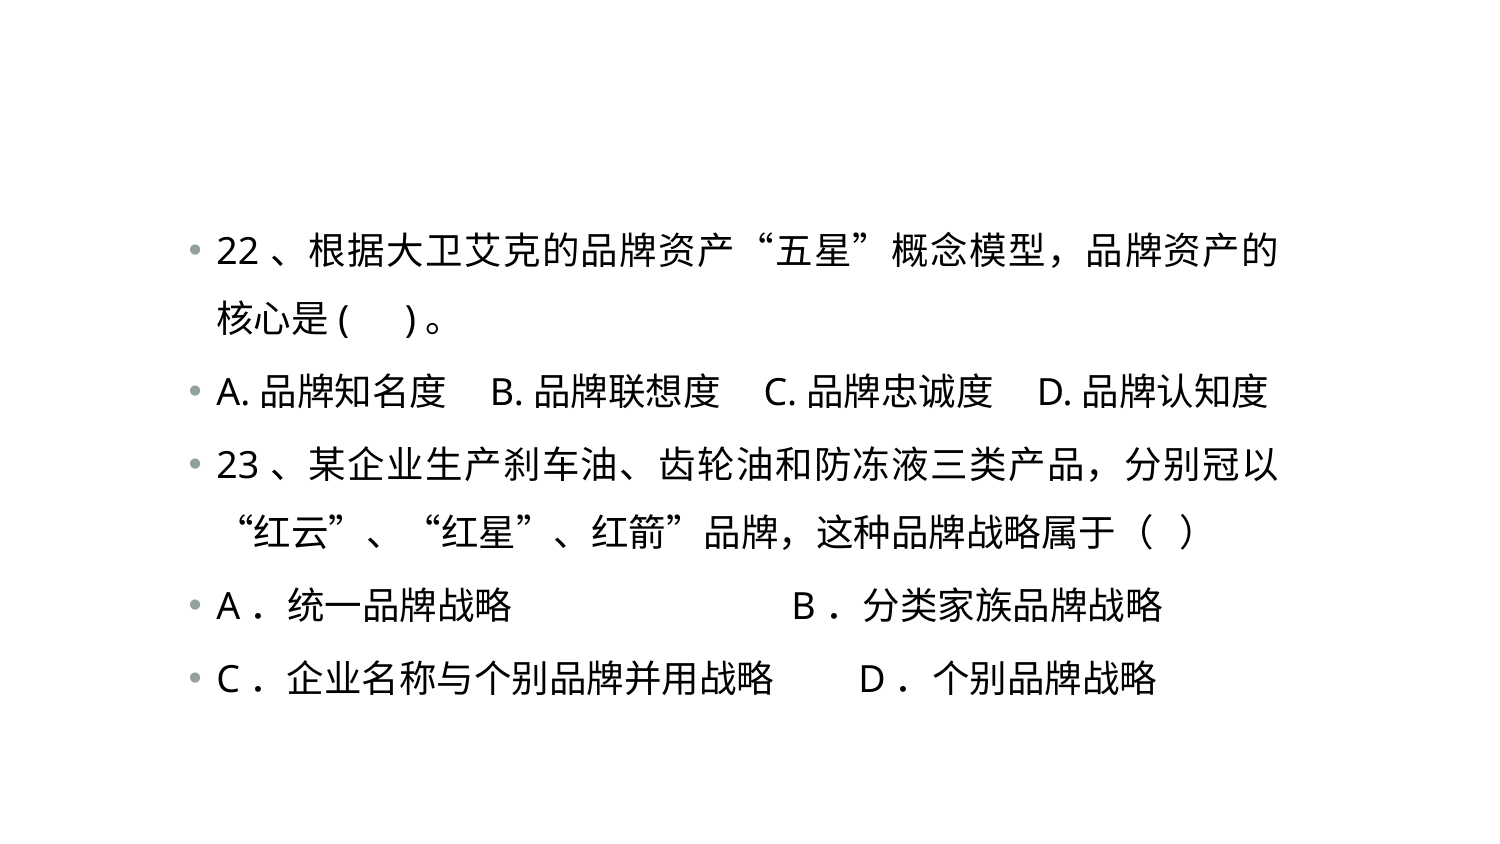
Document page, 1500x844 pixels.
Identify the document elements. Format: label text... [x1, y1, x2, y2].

list 22、根据大卫艾克的品牌资产“五星”概念模型，品牌资产的核心是( )。 A.品牌知名度 B.品牌联想度 C.品牌忠诚度 D.品牌认知度 23、某企业生产刹车油、齿轮油和防冻液三类产品，分别冠以“红云”、“红星”、红箭”品牌，这种品牌战略属于（ ） A．统一品牌战略 B．分类家族品牌战略 C．企业名称与个别品牌并用战略 D．个别品牌战略 [159, 197, 1294, 741]
